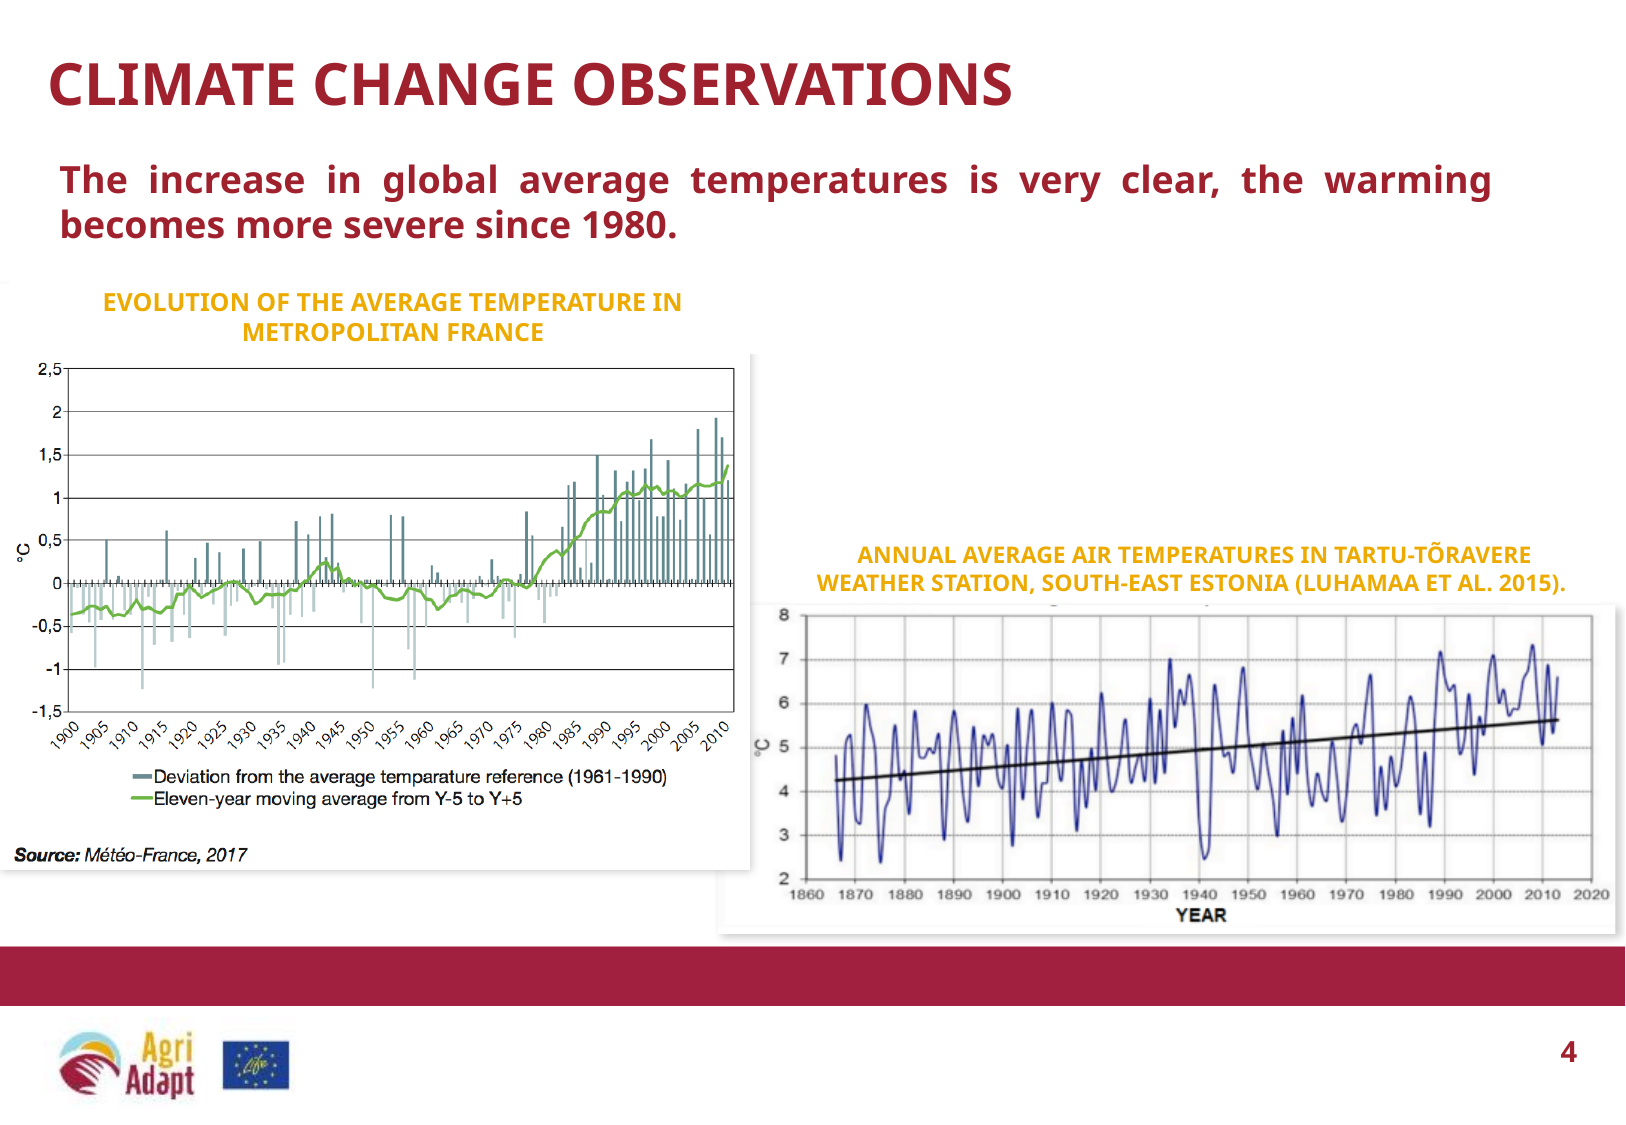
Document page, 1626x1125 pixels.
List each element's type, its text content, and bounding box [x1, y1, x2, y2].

text_box Annual average air temperatures in Tartu-Tõravere weather station, South-East Estonia (Luhamaa et al. 2015). [788, 533, 1602, 603]
picture [0, 0, 1626, 1125]
title CLIMATE CHANGE OBSERVATIONS [32, 39, 1593, 197]
text_box The increase in global average temperatures is very clear, the warming becomes more severe since 1980. [44, 148, 1510, 254]
text_box Evolution of the average temperature in metropolitan France [9, 279, 777, 355]
